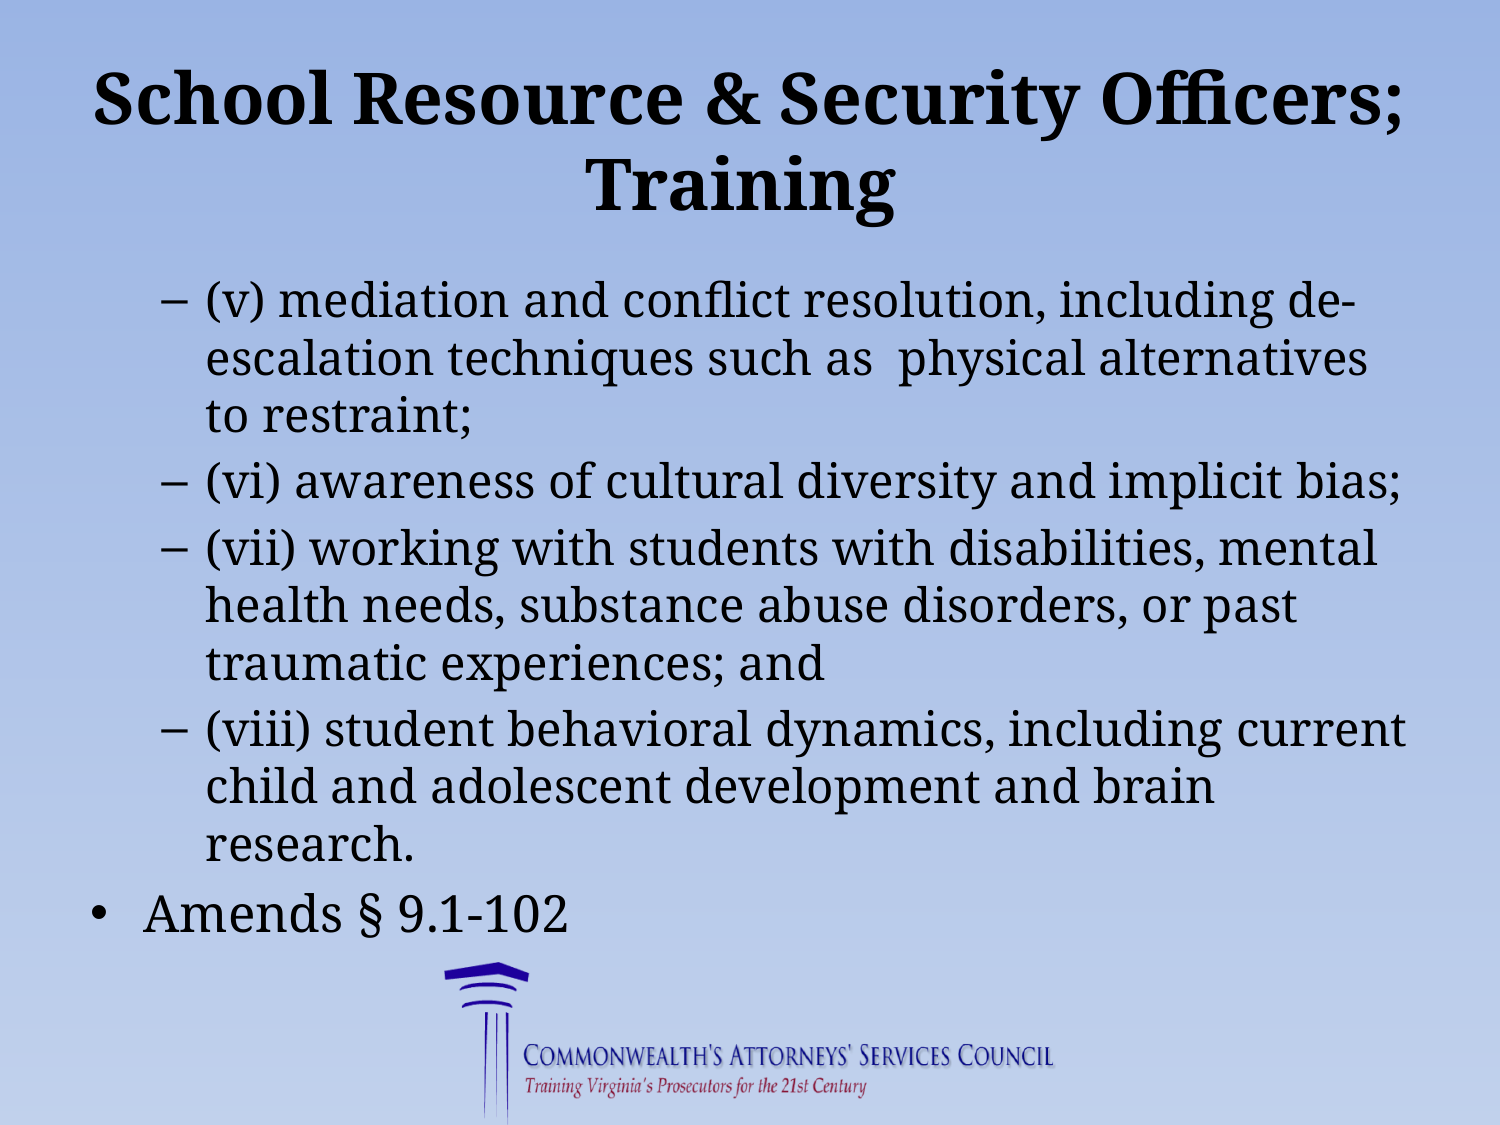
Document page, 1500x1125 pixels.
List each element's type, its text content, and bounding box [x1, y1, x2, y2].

title School Resource & Security Officers; Training [75, 45, 1425, 233]
picture [444, 1013, 1056, 1125]
list (v) mediation and conflict resolution, including de-escalation techniques such as physical alternatives to restraint; (vi) awareness of cultural diversity and implicit bias; (vii) working with students with disabilities, mental health needs, substance abuse disorders, or past traumatic experiences; and (viii) student behavioral dynamics, including current child and adolescent development and brain research. Amends § 9.1-102 [75, 262, 1425, 1013]
